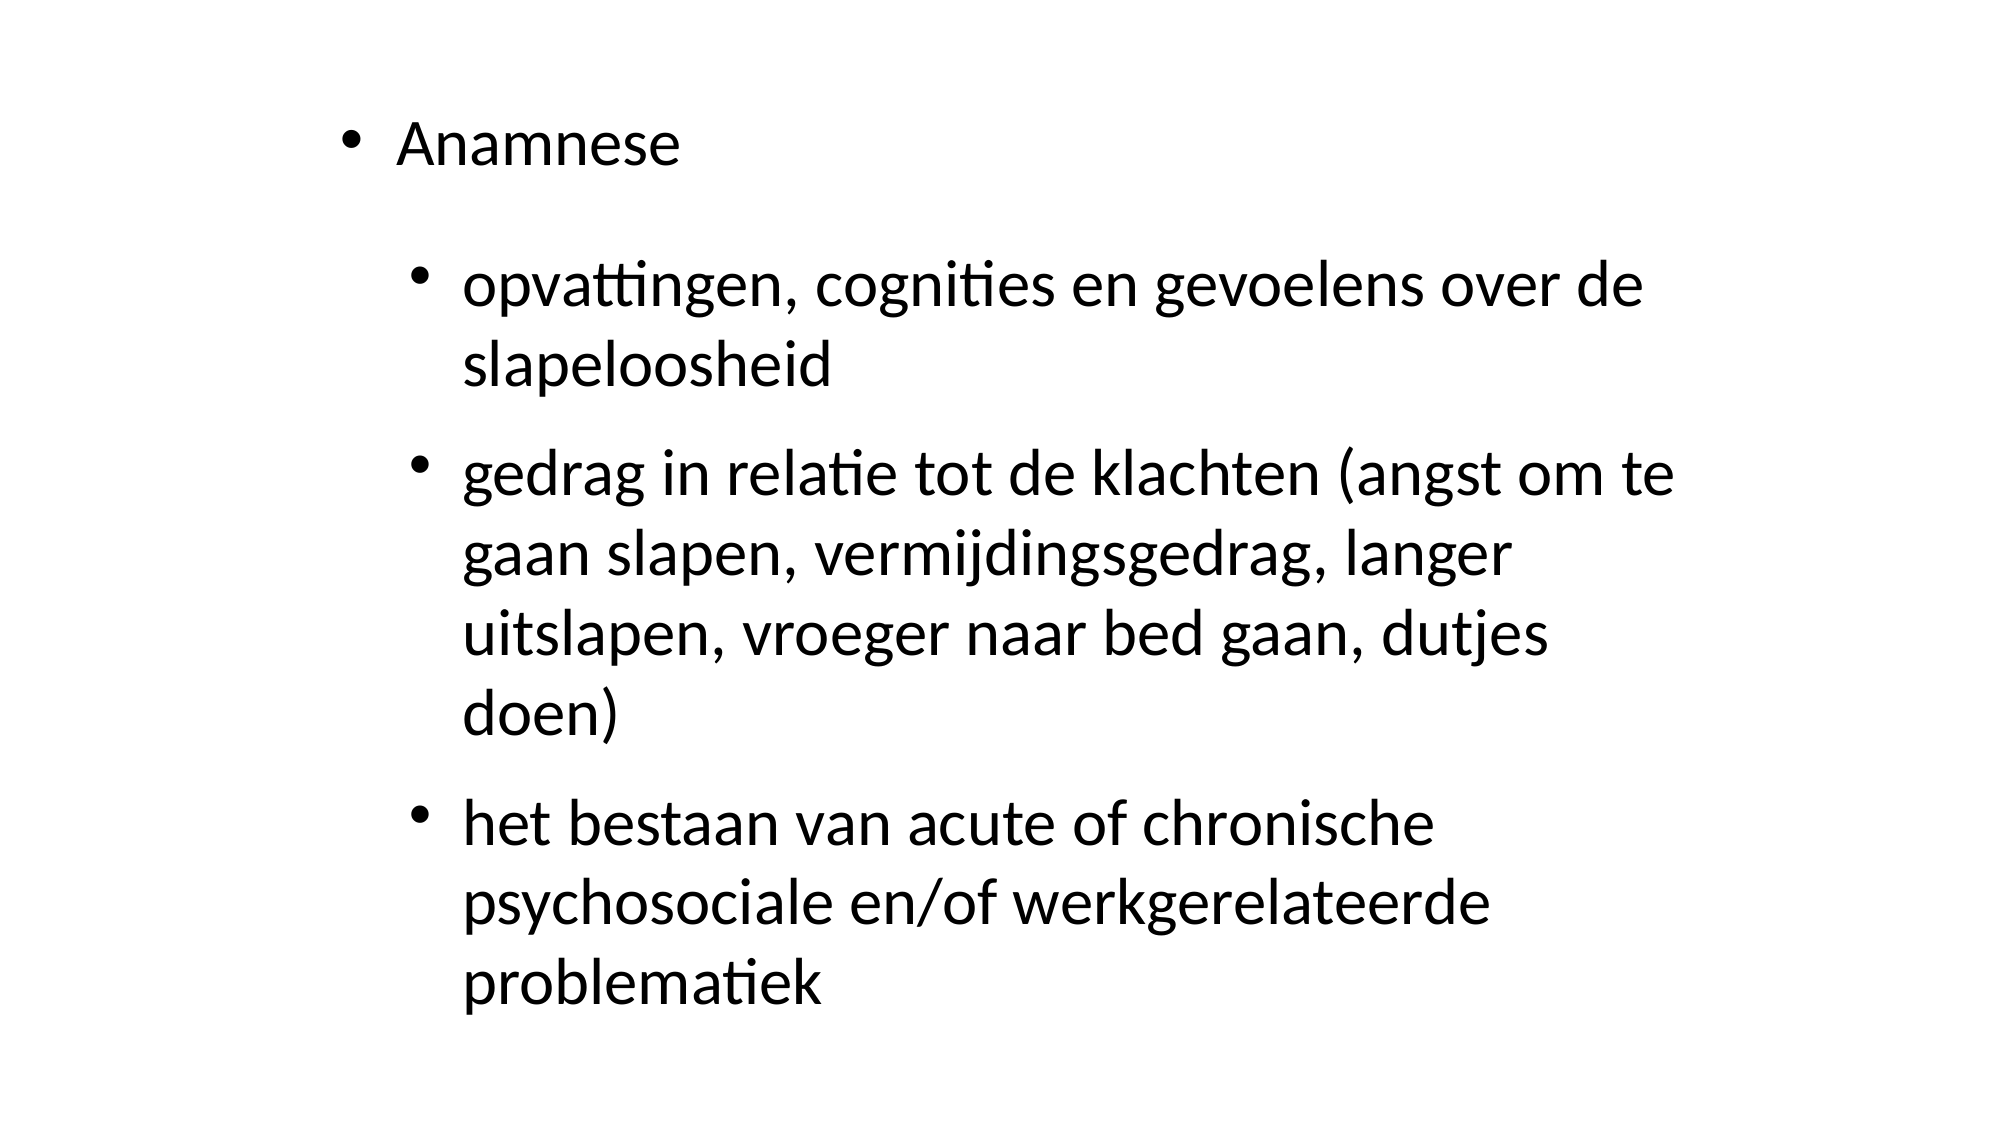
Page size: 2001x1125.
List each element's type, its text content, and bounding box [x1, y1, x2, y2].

text_box opvattingen, cognities en gevoelens over de slapeloosheid gedrag in relatie tot de klachten (angst om te gaan slapen, vermijdingsgedrag, langer uitslapen, vroeger naar bed gaan, dutjes doen) het bestaan van acute of chronische psychosociale en/of werkgerelateerde problematiek [376, 232, 1727, 975]
text_box Anamnese [324, 45, 1675, 233]
